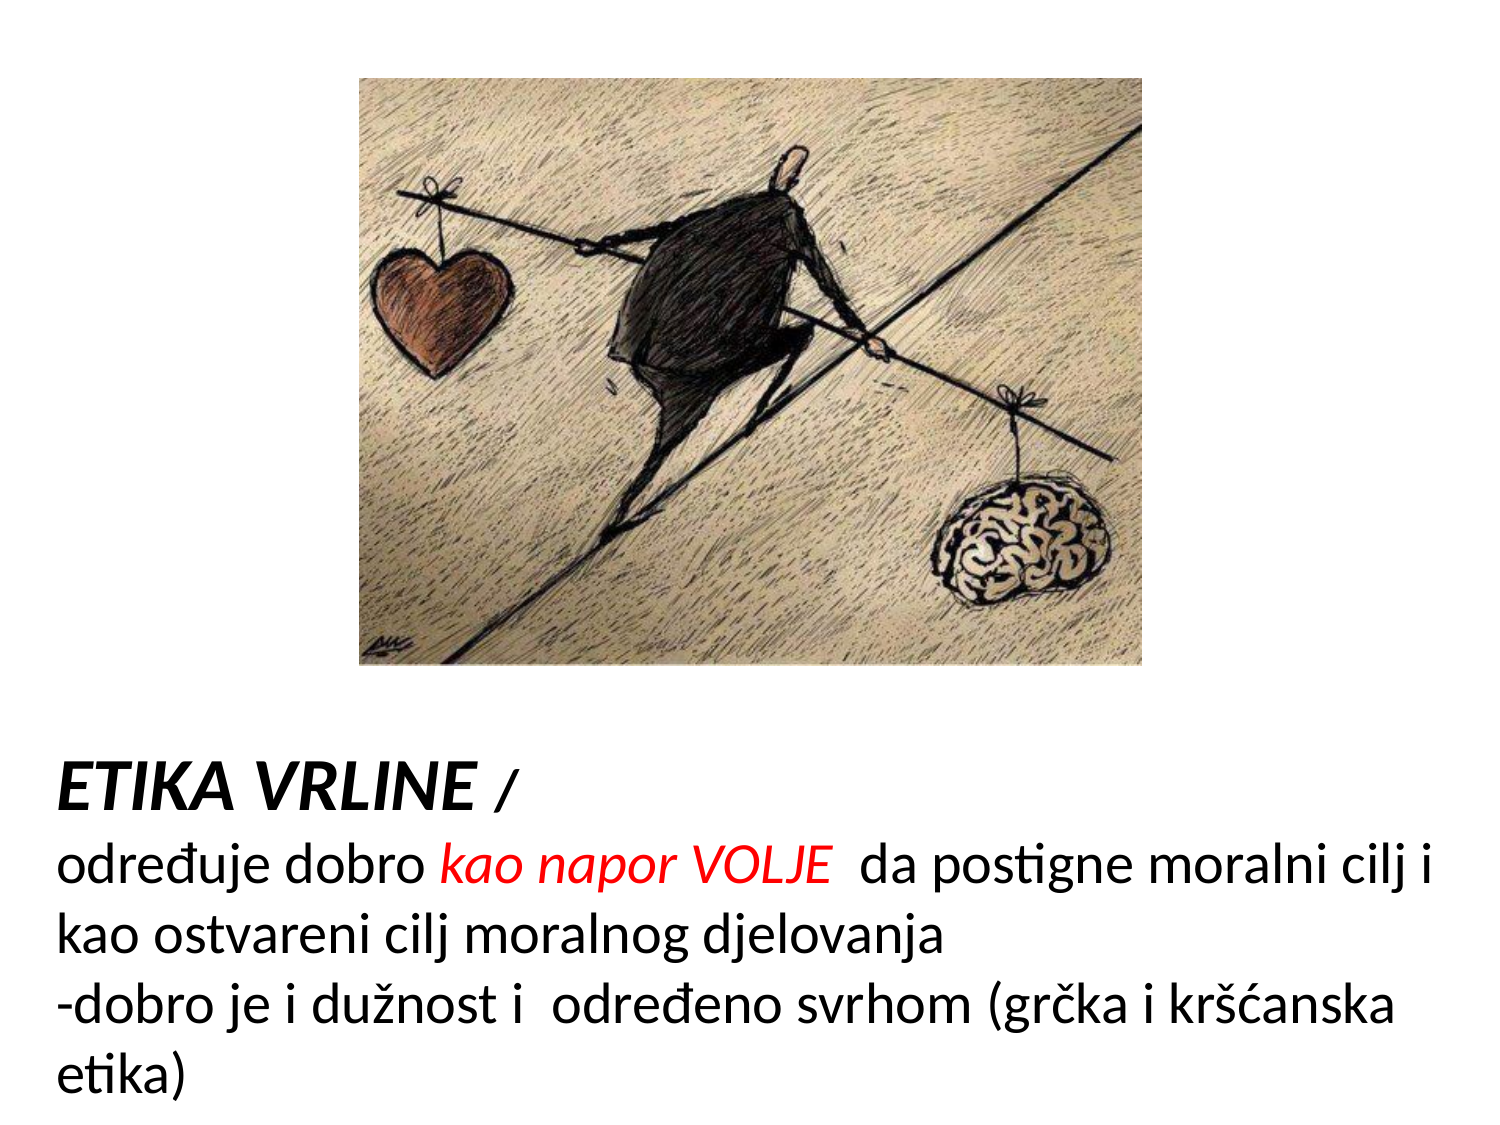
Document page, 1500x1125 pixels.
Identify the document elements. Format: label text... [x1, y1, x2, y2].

text_box ETIKA VRLINE / određuje dobro kao napor VOLJE da postigne moralni cilj i kao ostvareni cilj moralnog djelovanja -dobro je i dužnost i određeno svrhom (grčka i kršćanska etika) [41, 727, 1459, 1113]
picture [359, 77, 1142, 666]
